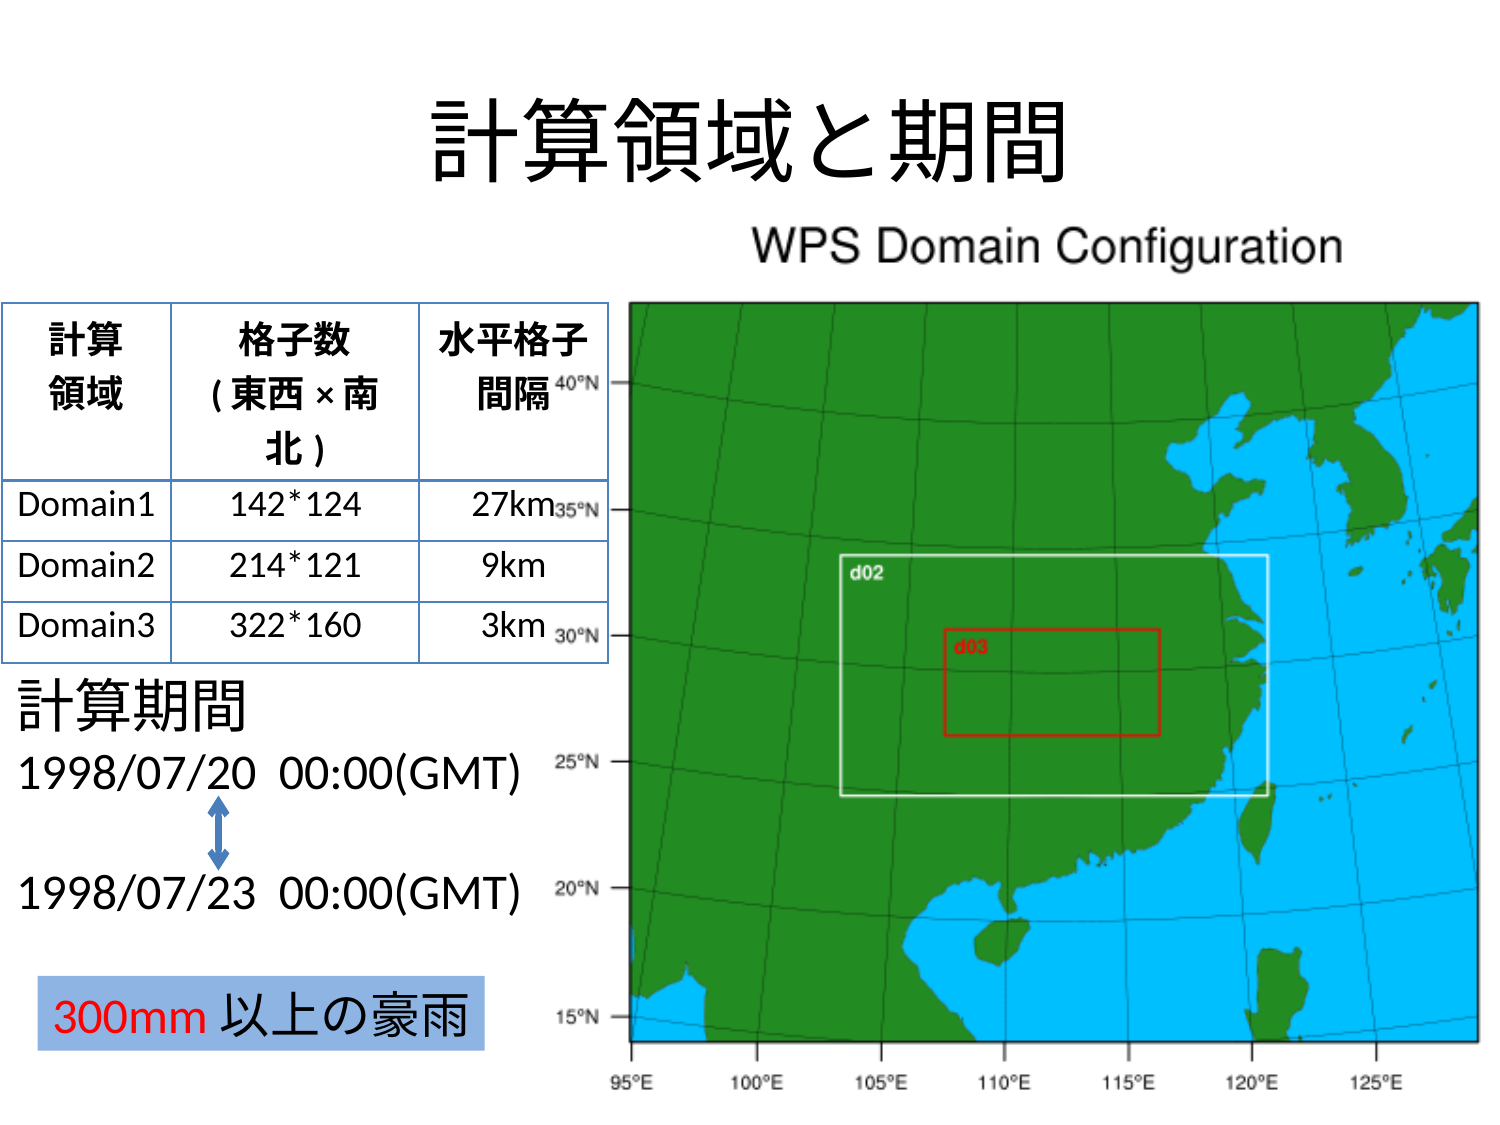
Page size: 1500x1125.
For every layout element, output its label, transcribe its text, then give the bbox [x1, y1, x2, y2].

table_header 計算 領域 [3, 304, 170, 479]
text_box 300mm以上の豪雨 [37, 975, 485, 1051]
table_cell 27km [420, 482, 498, 540]
text_box 計算期間 1998/07/20 00:00(GMT) 1998/07/23 00:00(GMT) [1, 661, 498, 927]
table_cell 3km [420, 603, 498, 661]
table_cell 142*124 [172, 482, 418, 540]
picture [503, 184, 1500, 1125]
table_cell 214*121 [172, 542, 418, 601]
table_cell 322*160 [172, 603, 418, 661]
table_cell Domain1 [3, 482, 170, 540]
table_cell 9km [420, 542, 498, 601]
title 計算領域と期間 [75, 45, 1425, 233]
table_header 水平格子 間隔 [420, 304, 498, 479]
table_cell Domain2 [3, 542, 170, 601]
table_header 格子数 (東西×南北) [172, 304, 418, 479]
table_cell Domain3 [3, 603, 170, 661]
